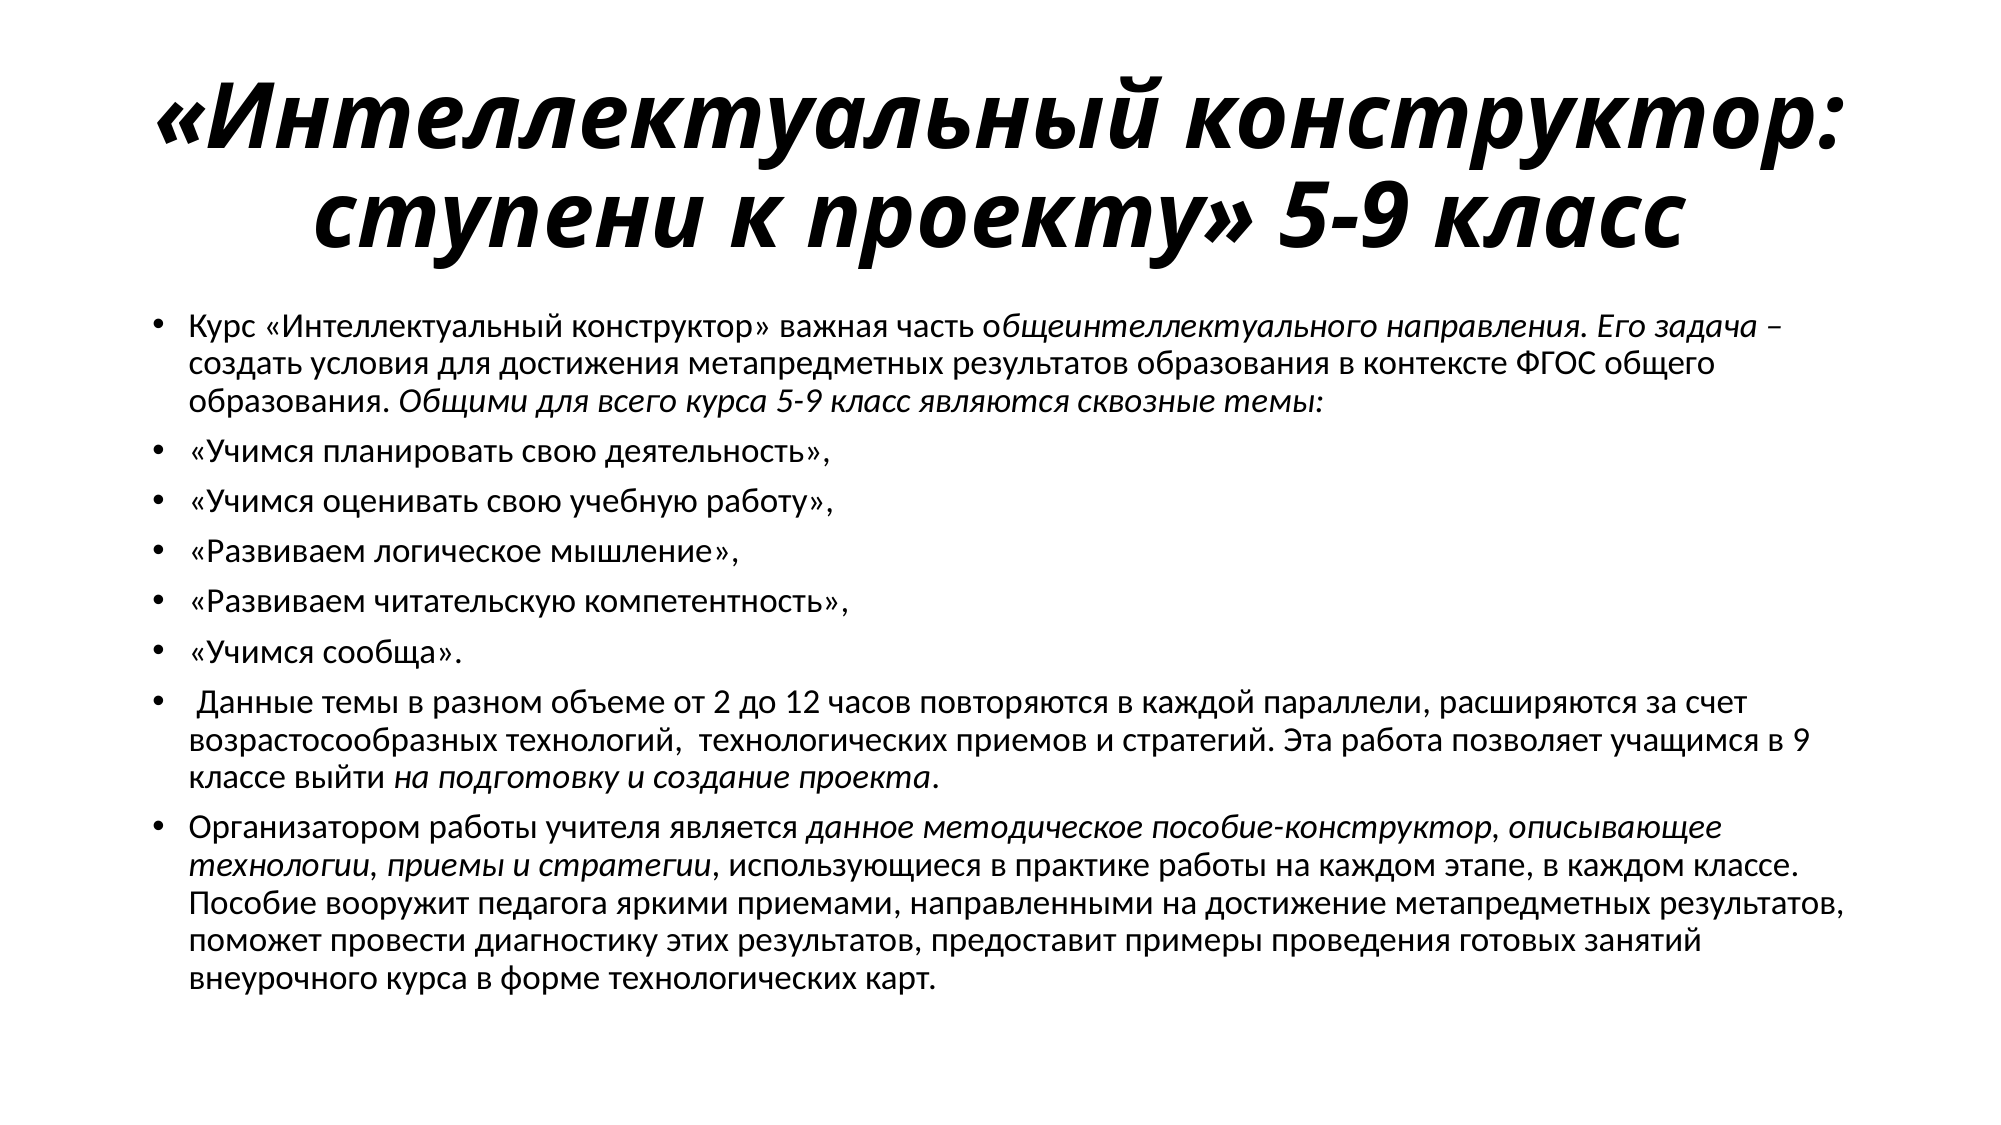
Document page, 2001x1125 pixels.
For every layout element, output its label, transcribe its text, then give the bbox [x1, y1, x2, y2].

list Курс «Интеллектуальный конструктор» важная часть общеинтеллектуального направления. Его задача – создать условия для достижения метапредметных результатов образования в контексте ФГОС общего образования. Общими для всего курса 5-9 класс являются сквозные темы: «Учимся планировать свою деятельность», «Учимся оценивать свою учебную работу», «Развиваем логическое мышление», «Развиваем читательскую компетентность», «Учимся сообща». Данные темы в разном объеме от 2 до 12 часов повторяются в каждой параллели, расширяются за счет возрастосообразных технологий, технологических приемов и стратегий. Эта работа позволяет учащимся в 9 классе выйти на подготовку и создание проекта. Организатором работы учителя является данное методическое пособие-конструктор, описывающее технологии, приемы и стратегии, использующиеся в практике работы на каждом этапе, в каждом классе. Пособие вооружит педагога яркими приемами, направленными на достижение метапредметных результатов, поможет провести диагностику этих результатов, предоставит примеры проведения готовых занятий внеурочного курса в форме технологических карт. [137, 299, 1863, 1014]
title «Интеллектуальный конструктор: ступени к проекту» 5-9 класс [137, 59, 1863, 278]
